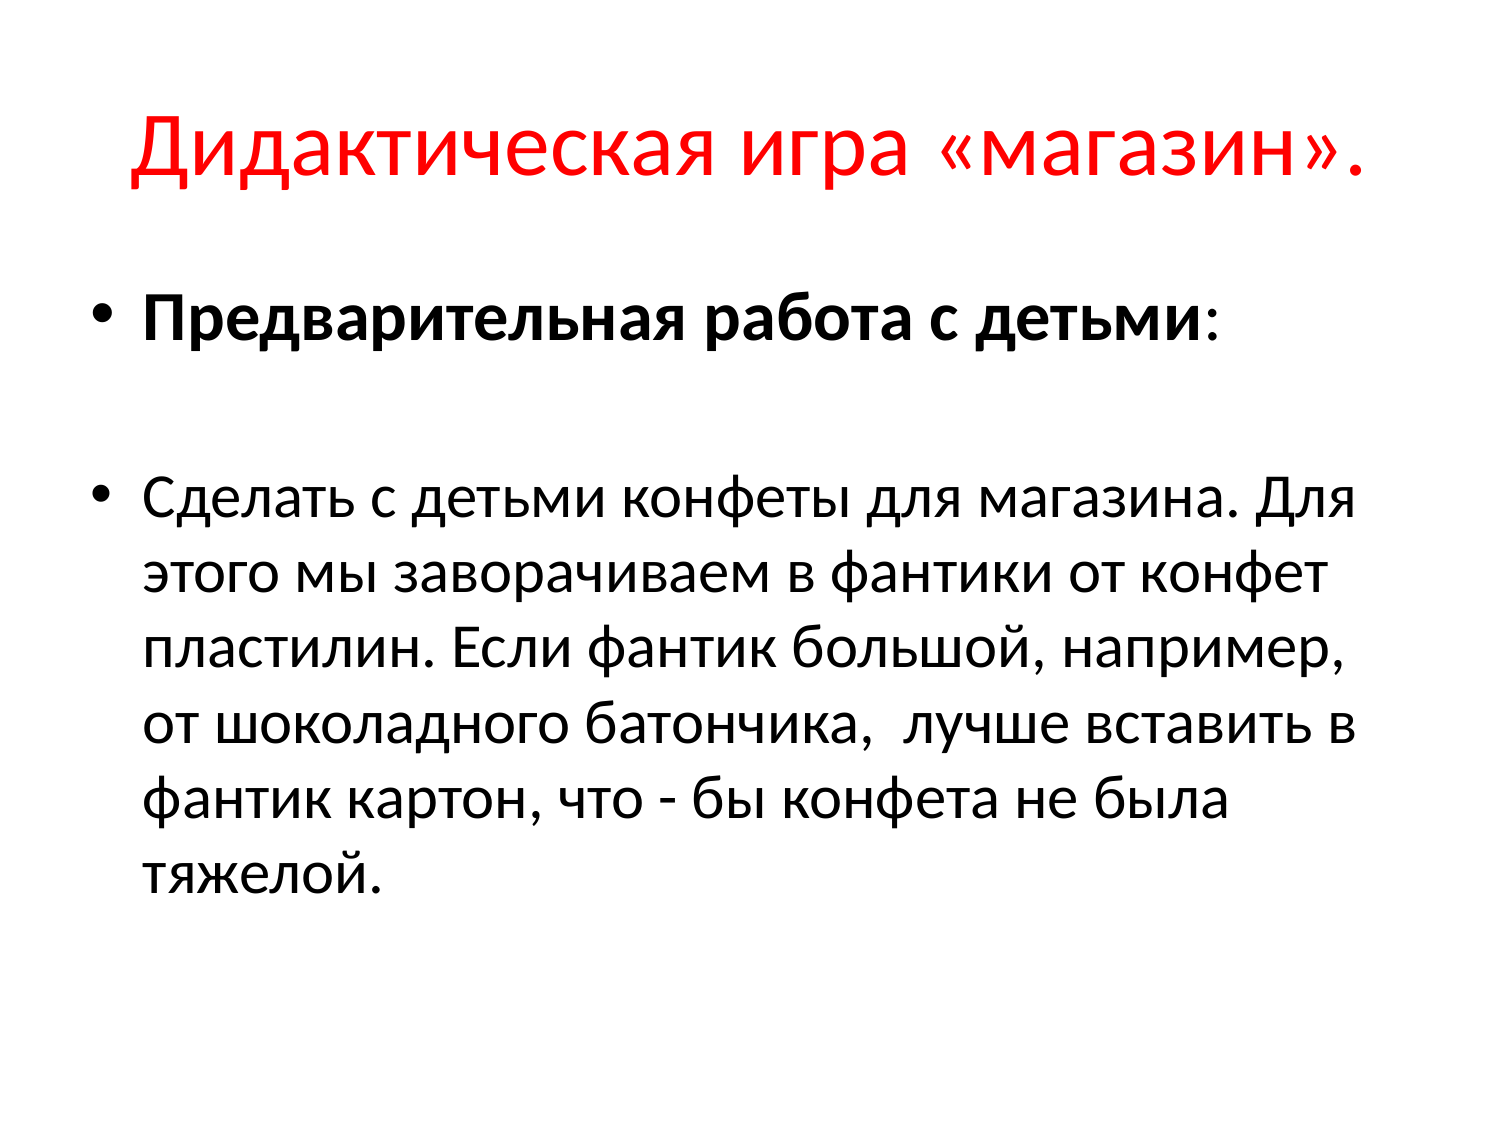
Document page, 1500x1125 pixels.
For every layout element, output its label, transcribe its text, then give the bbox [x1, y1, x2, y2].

list Предварительная работа с детьми: Сделать с детьми конфеты для магазина. Для этого мы заворачиваем в фантики от конфет пластилин. Если фантик большой, например, от шоколадного батончика, лучше вставить в фантик картон, что - бы конфета не была тяжелой. [75, 262, 1425, 1005]
title Дидактическая игра «магазин». [75, 45, 1425, 233]
